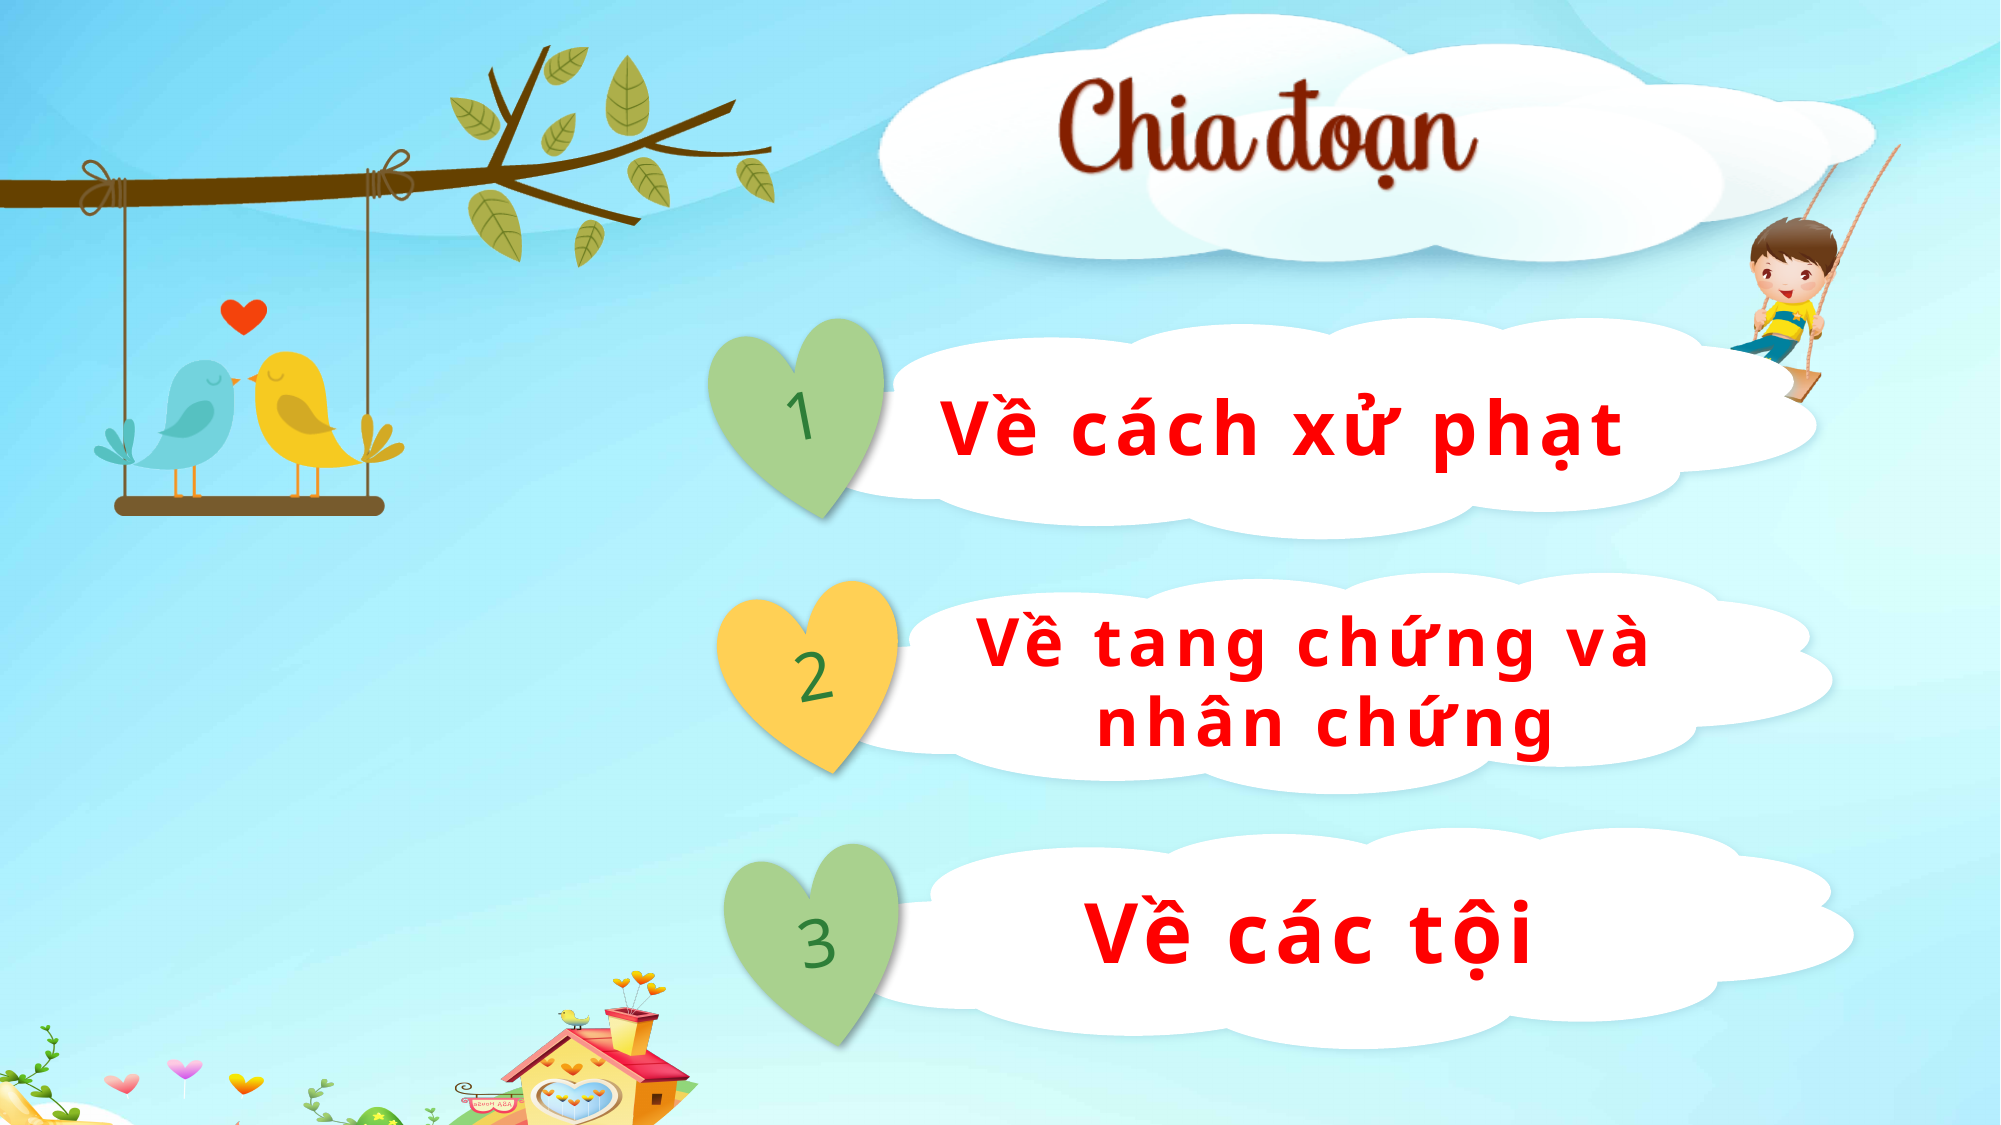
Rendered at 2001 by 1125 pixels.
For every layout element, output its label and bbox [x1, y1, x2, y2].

picture [0, 0, 2001, 1125]
picture [1043, 45, 1488, 204]
text_box [820, 0, 1952, 403]
text_box [716, 317, 1894, 1049]
